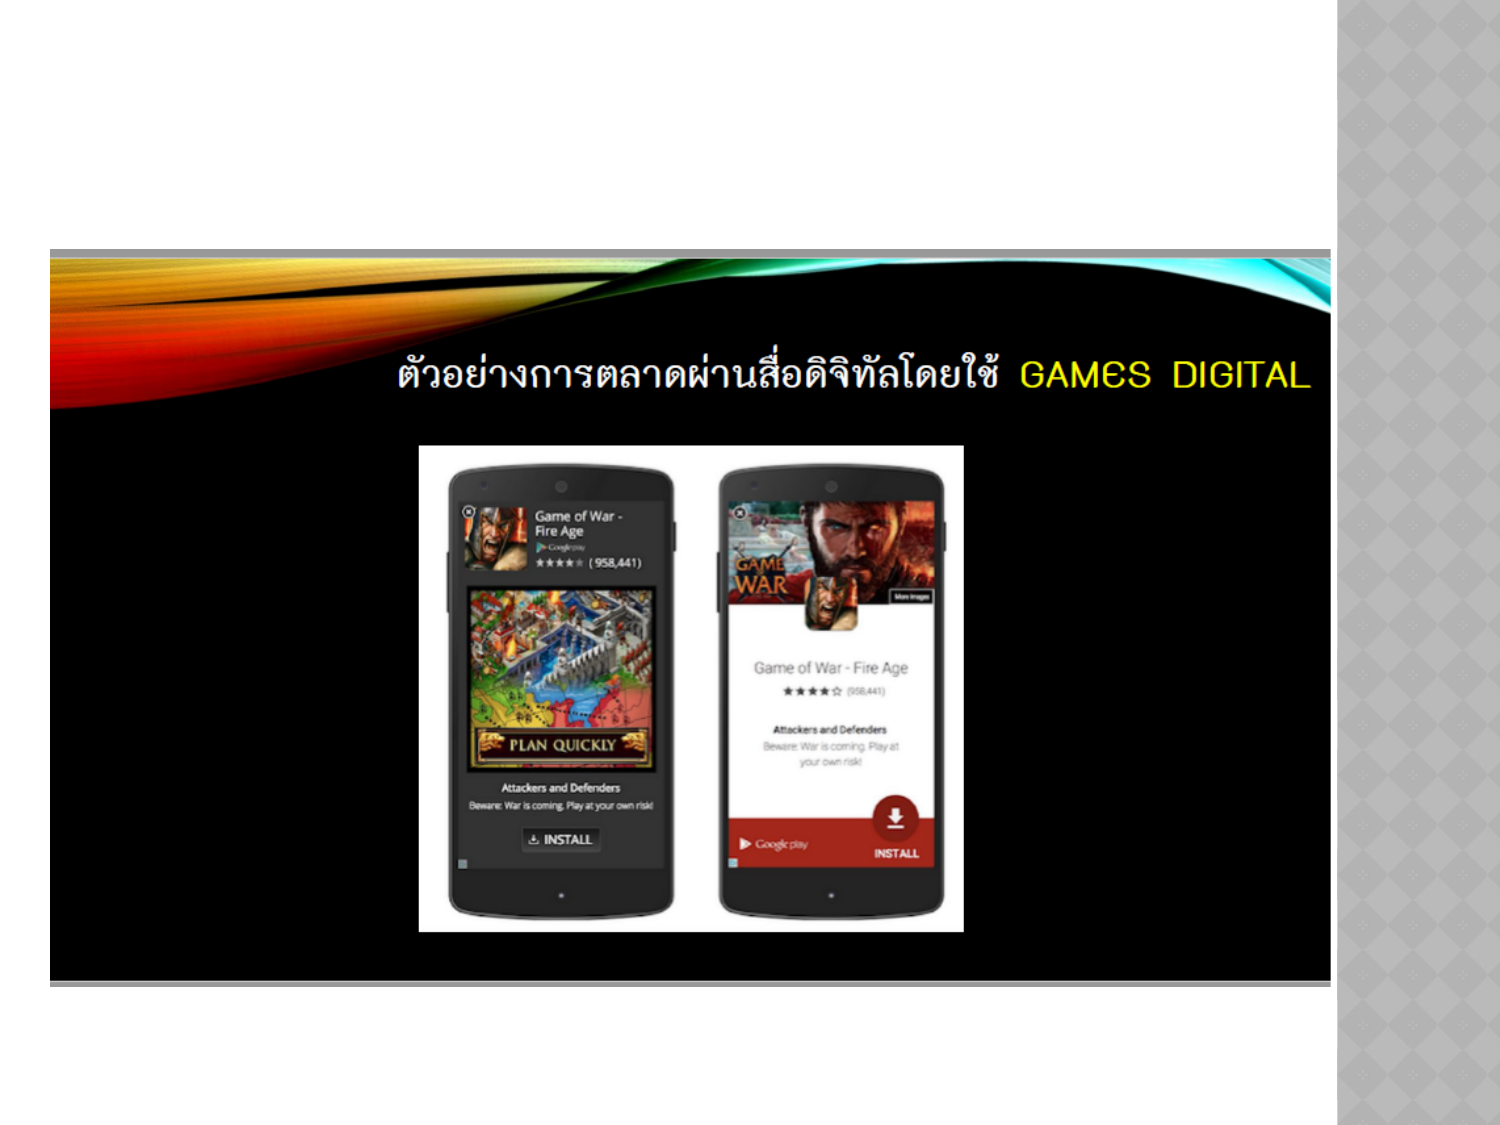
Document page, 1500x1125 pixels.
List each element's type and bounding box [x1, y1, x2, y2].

picture [49, 249, 1331, 987]
